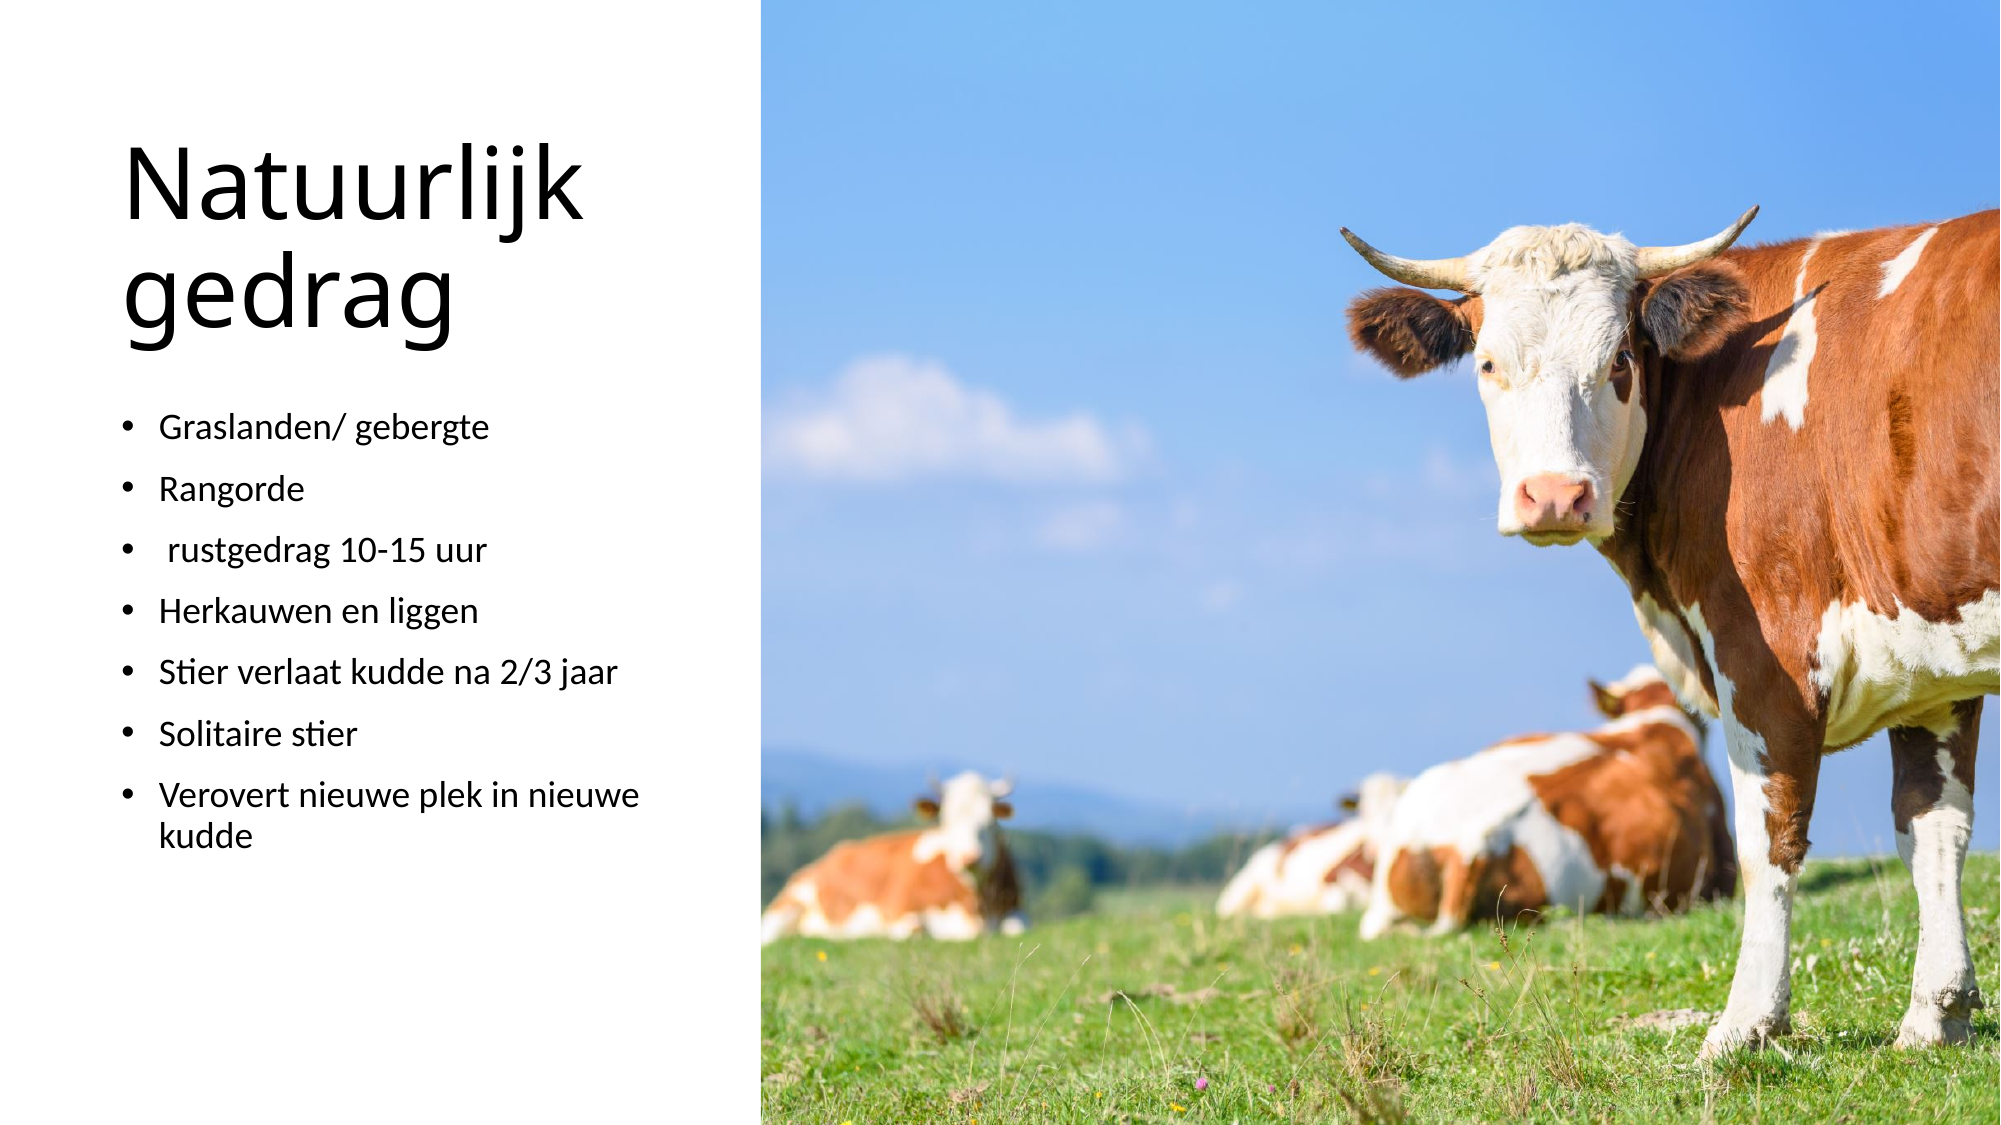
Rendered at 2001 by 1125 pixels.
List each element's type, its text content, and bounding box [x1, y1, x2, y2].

title Natuurlijk gedrag [106, 103, 706, 379]
picture [760, 0, 2000, 1125]
list Graslanden/ gebergte Rangorde rustgedrag 10-15 uur Herkauwen en liggen Stier verlaat kudde na 2/3 jaar Solitaire stier Verovert nieuwe plek in nieuwe kudde [106, 399, 706, 1021]
